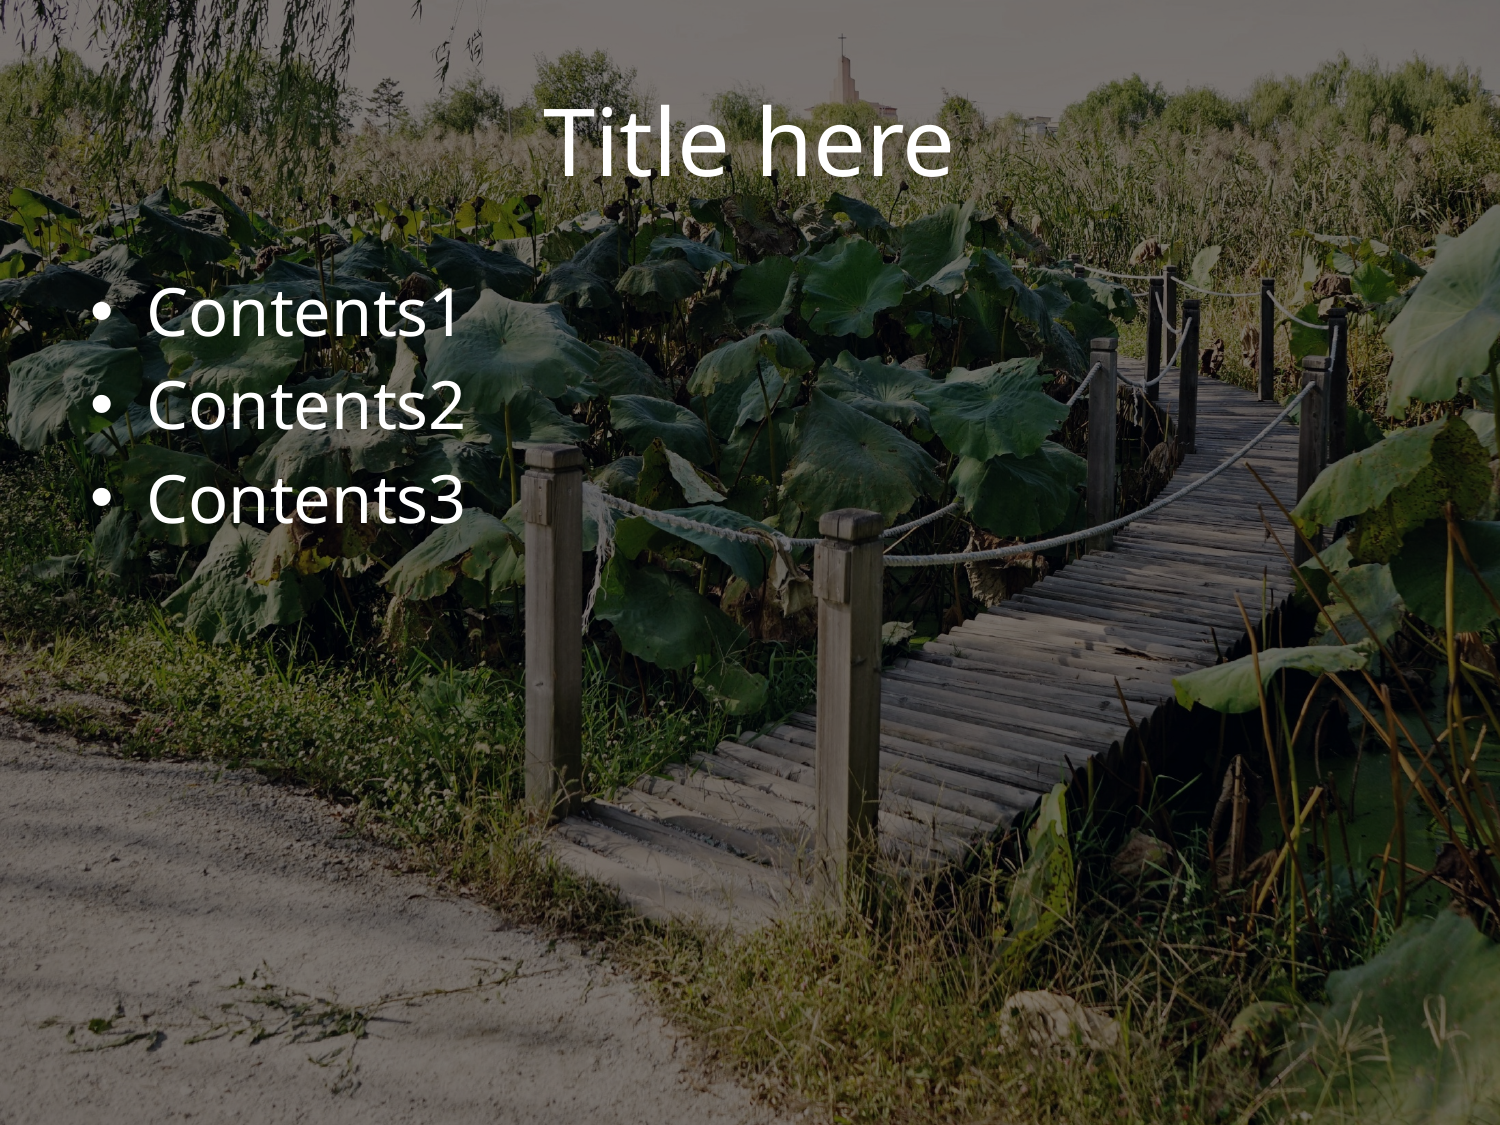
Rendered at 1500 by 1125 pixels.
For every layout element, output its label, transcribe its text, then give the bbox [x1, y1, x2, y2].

title Title here [75, 45, 1425, 233]
list Contents1 Contents2 Contents3 [75, 262, 1425, 1005]
text_box [0, 0, 1500, 1125]
